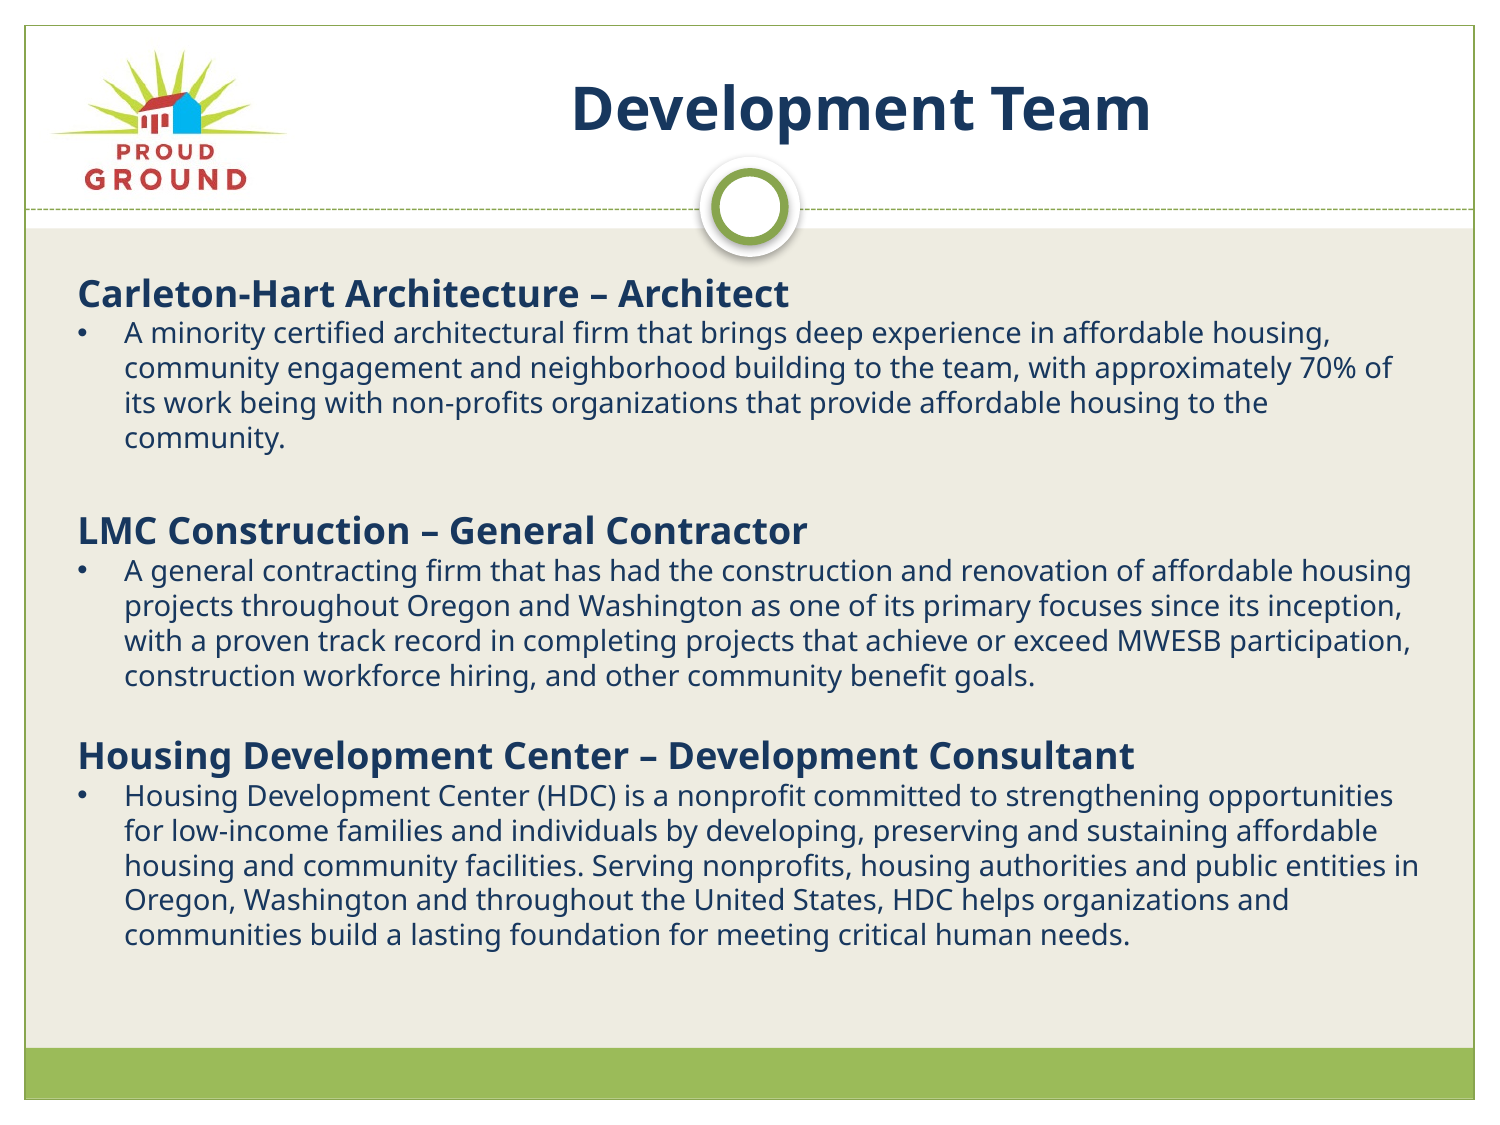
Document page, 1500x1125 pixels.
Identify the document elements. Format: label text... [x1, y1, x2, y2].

picture [39, 37, 297, 208]
text_box Development Team [224, 62, 1500, 150]
text_box Carleton-Hart Architecture – Architect A minority certified architectural firm that brings deep experience in affordable housing, community engagement and neighborhood building to the team, with approximately 70% of its work being with non-profits organizations that provide affordable housing to the community. LMC Construction – General Contractor A general contracting firm that has had the construction and renovation of affordable housing projects throughout Oregon and Washington as one of its primary focuses since its inception, with a proven track record in completing projects that achieve or exceed MWESB participation, construction workforce hiring, and other community benefit goals. Housing Development Center – Development Consultant Housing Development Center (HDC) is a nonprofit committed to strengthening opportunities for low-income families and individuals by developing, preserving and sustaining affordable housing and community facilities. Serving nonprofits, housing authorities and public entities in Oregon, Washington and throughout the United States, HDC helps organizations and communities build a lasting foundation for meeting critical human needs. [62, 262, 1438, 1022]
